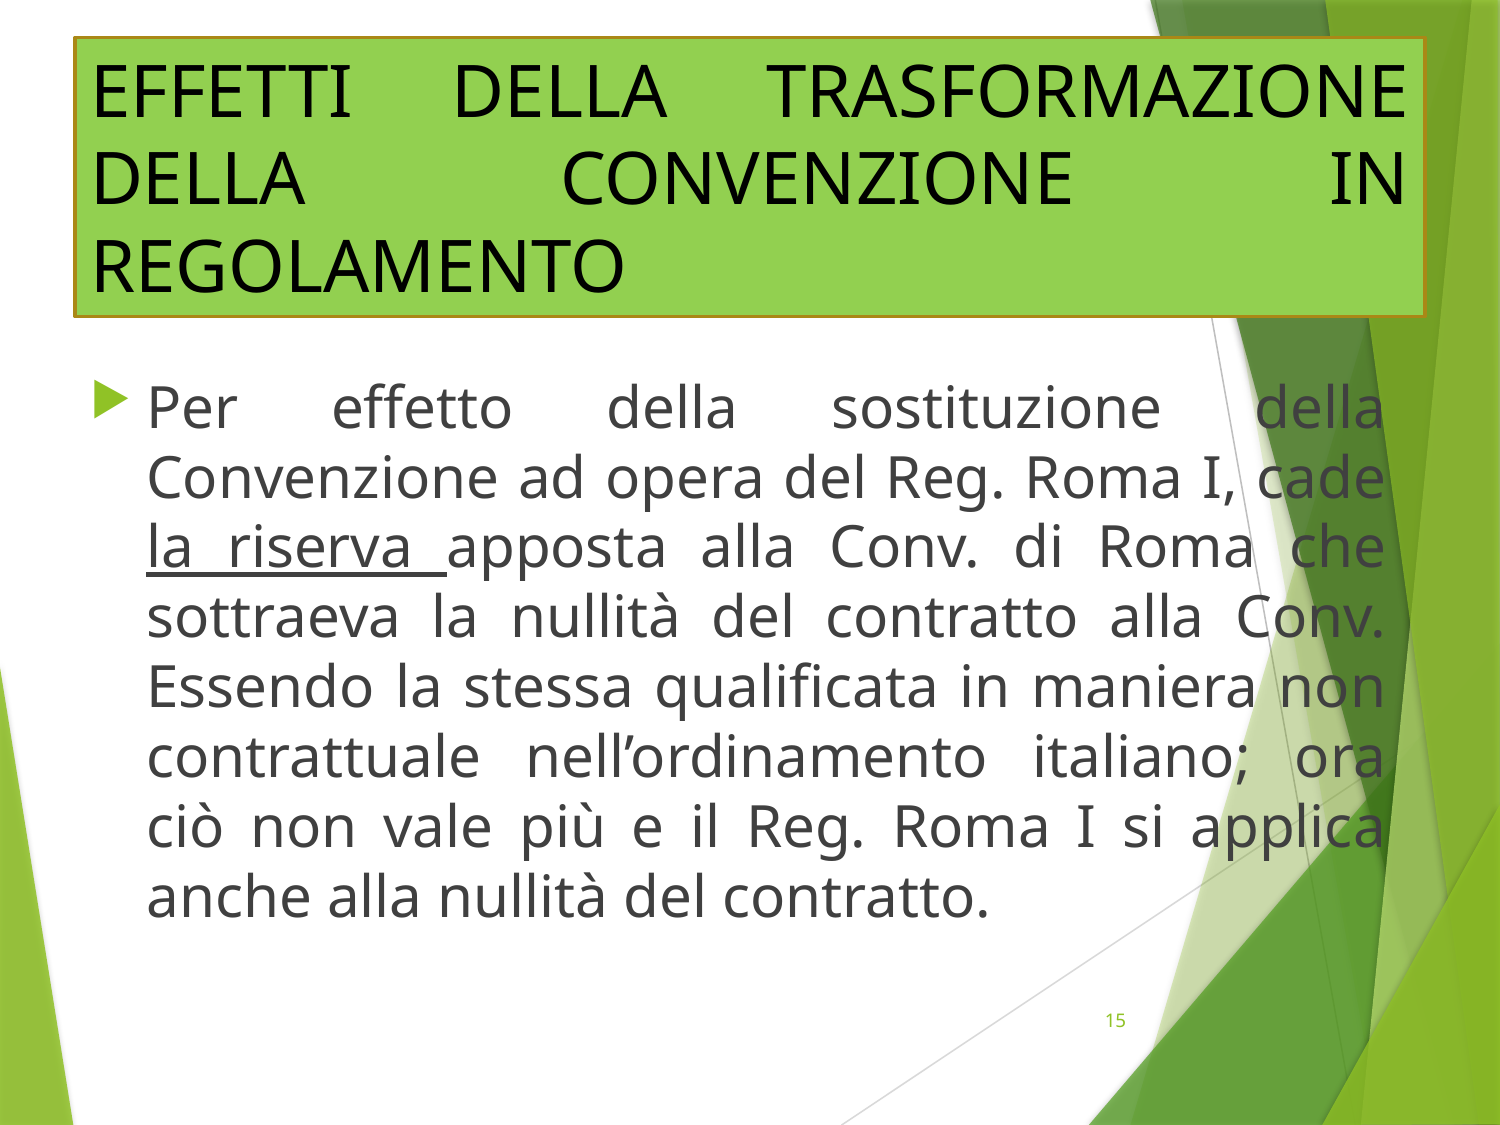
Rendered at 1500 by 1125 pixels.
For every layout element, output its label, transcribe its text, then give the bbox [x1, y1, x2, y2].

title EFFETTI DELLA TRASFORMAZIONE DELLA CONVENZIONE IN REGOLAMENTO [73, 36, 1427, 318]
slide_number 15 [1057, 991, 1142, 1051]
list Per effetto della sostituzione della Convenzione ad opera del Reg. Roma I, cade la riserva apposta alla Conv. di Roma che sottraeva la nullità del contratto alla Conv. Essendo la stessa qualificata in maniera non contrattuale nell’ordinamento italiano; ora ciò non vale più e il Reg. Roma I si applica anche alla nullità del contratto. [75, 362, 1402, 1043]
